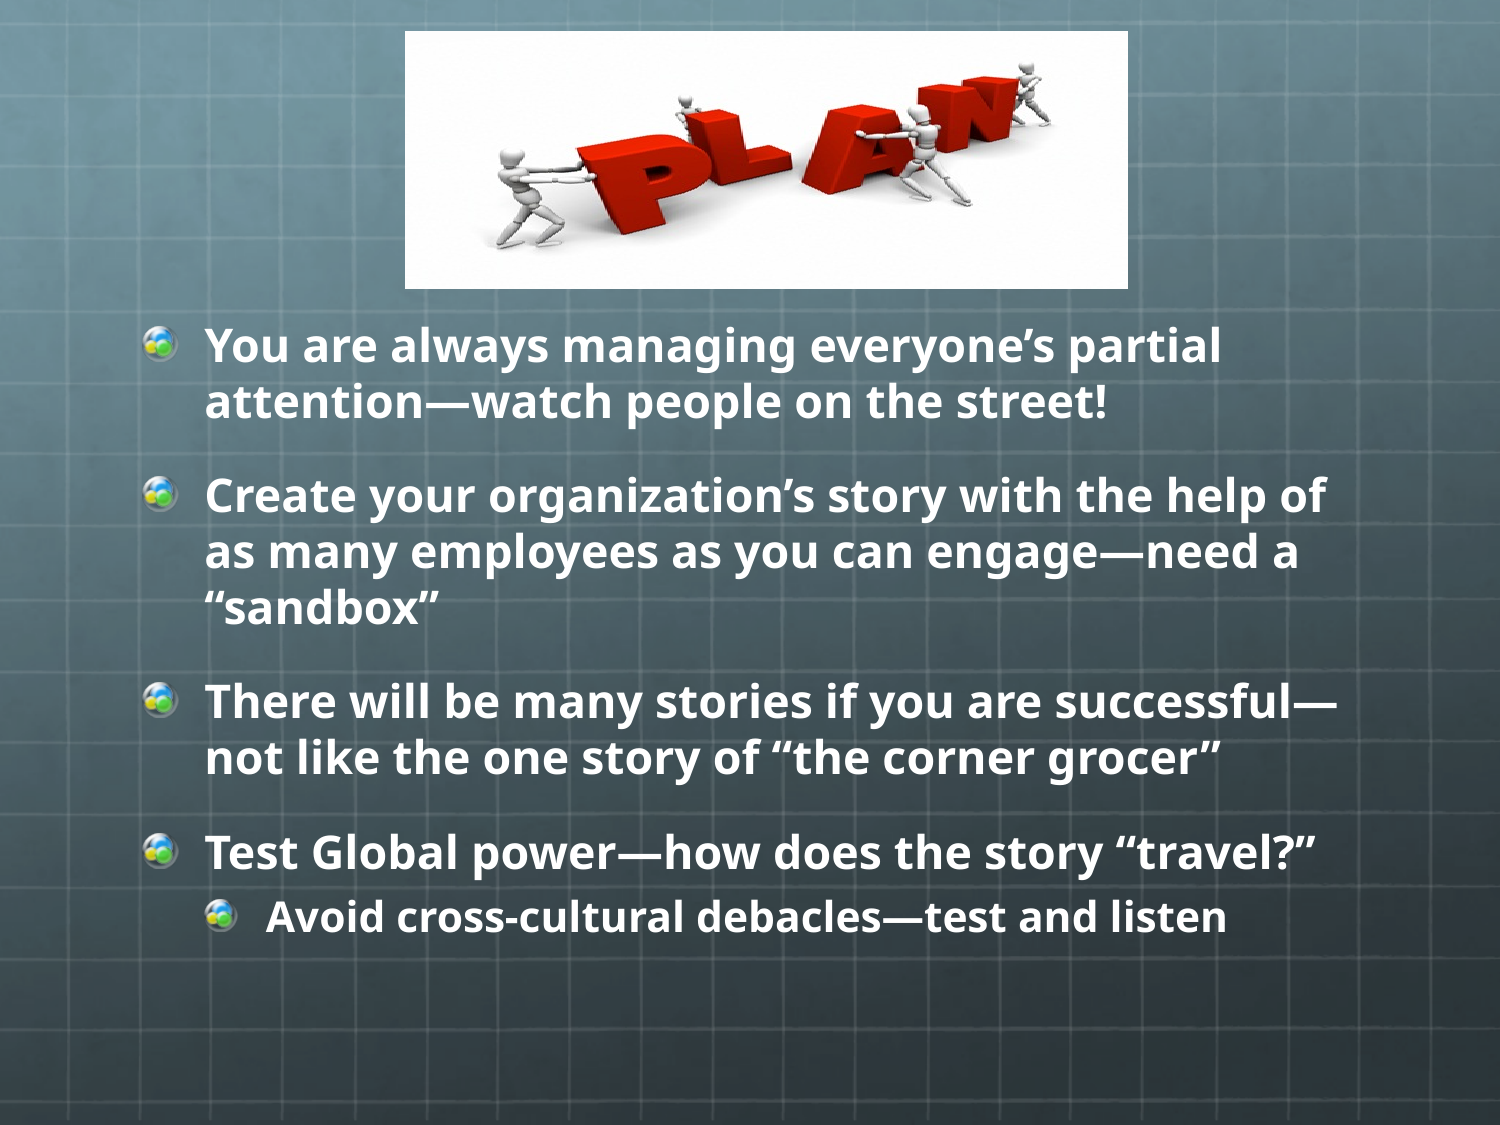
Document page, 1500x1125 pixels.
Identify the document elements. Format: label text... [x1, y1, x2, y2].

picture [0, 0, 1500, 1125]
list You are always managing everyone’s partial attention—watch people on the street! Create your organization’s story with the help of as many employees as you can engage—need a “sandbox” There will be many stories if you are successful—not like the one story of “the corner grocer” Test Global power—how does the story “travel?” Avoid cross-cultural debacles—test and listen [127, 308, 1372, 958]
